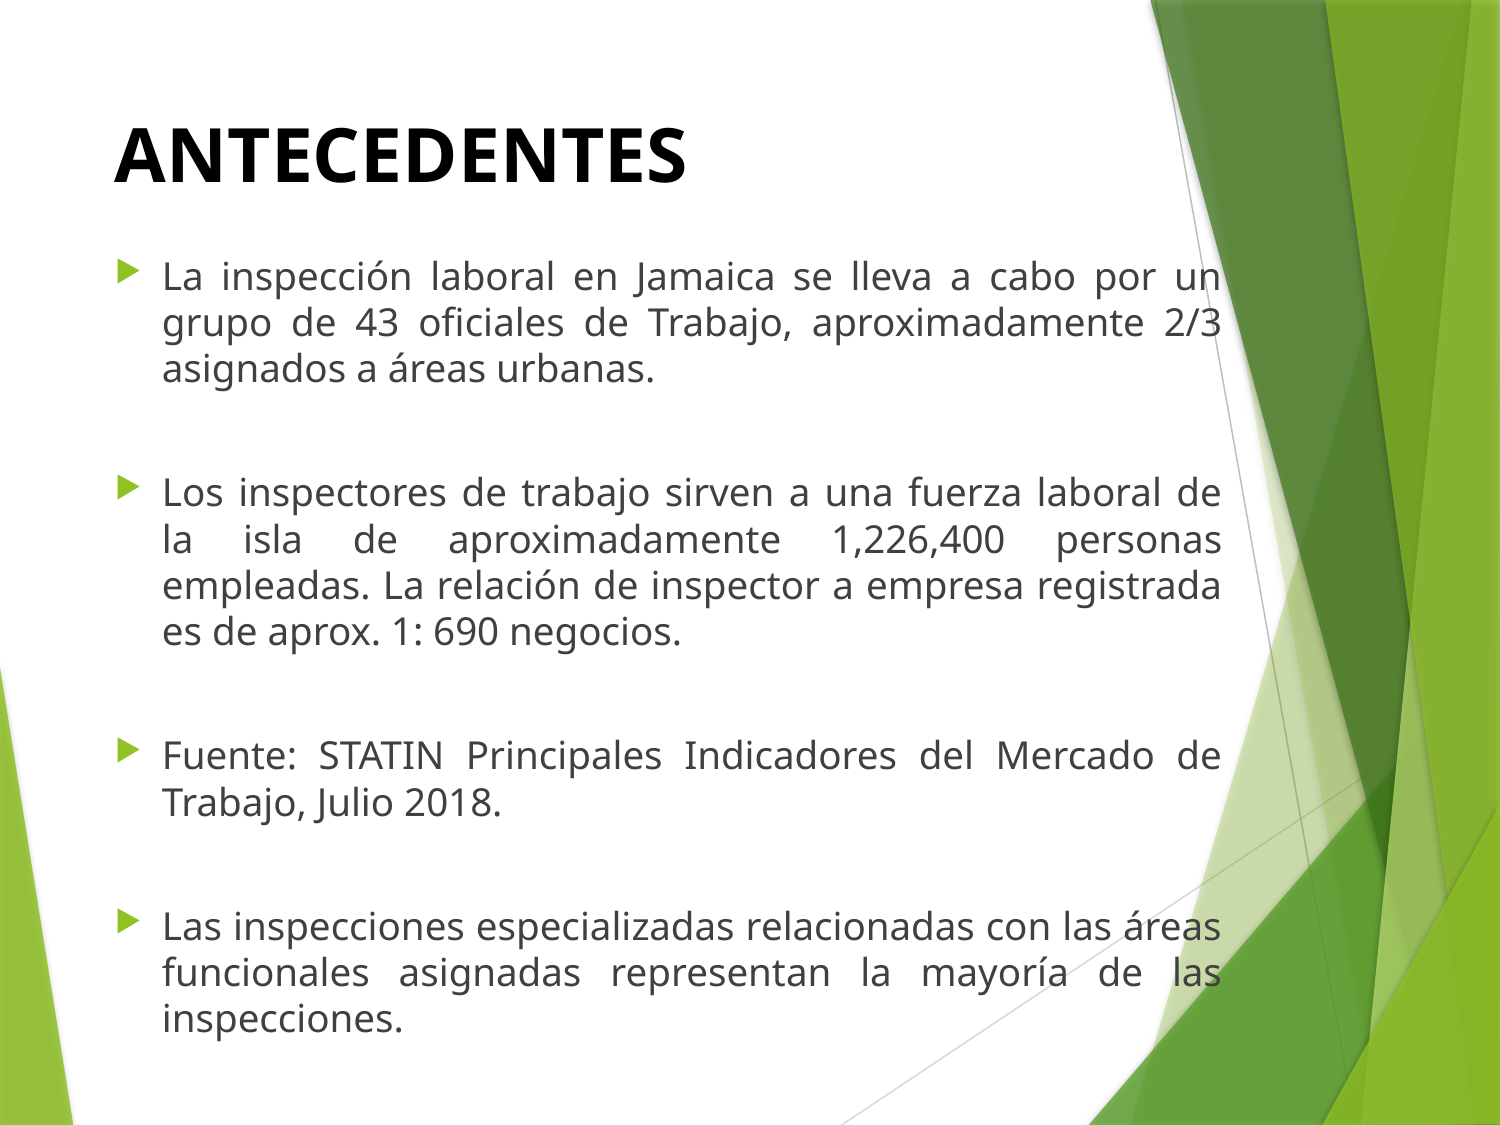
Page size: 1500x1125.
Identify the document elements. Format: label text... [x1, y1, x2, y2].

list La inspección laboral en Jamaica se lleva a cabo por un grupo de 43 oficiales de Trabajo, aproximadamente 2/3 asignados a áreas urbanas. Los inspectores de trabajo sirven a una fuerza laboral de la isla de aproximadamente 1,226,400 personas empleadas. La relación de inspector a empresa registrada es de aprox. 1: 690 negocios. Fuente: STATIN Principales Indicadores del Mercado de Trabajo, Julio 2018. Las inspecciones especializadas relacionadas con las áreas funcionales asignadas representan la mayoría de las inspecciones. [99, 244, 1238, 1051]
footer [99, 991, 859, 1051]
title ANTECEDENTES [99, 99, 1142, 238]
